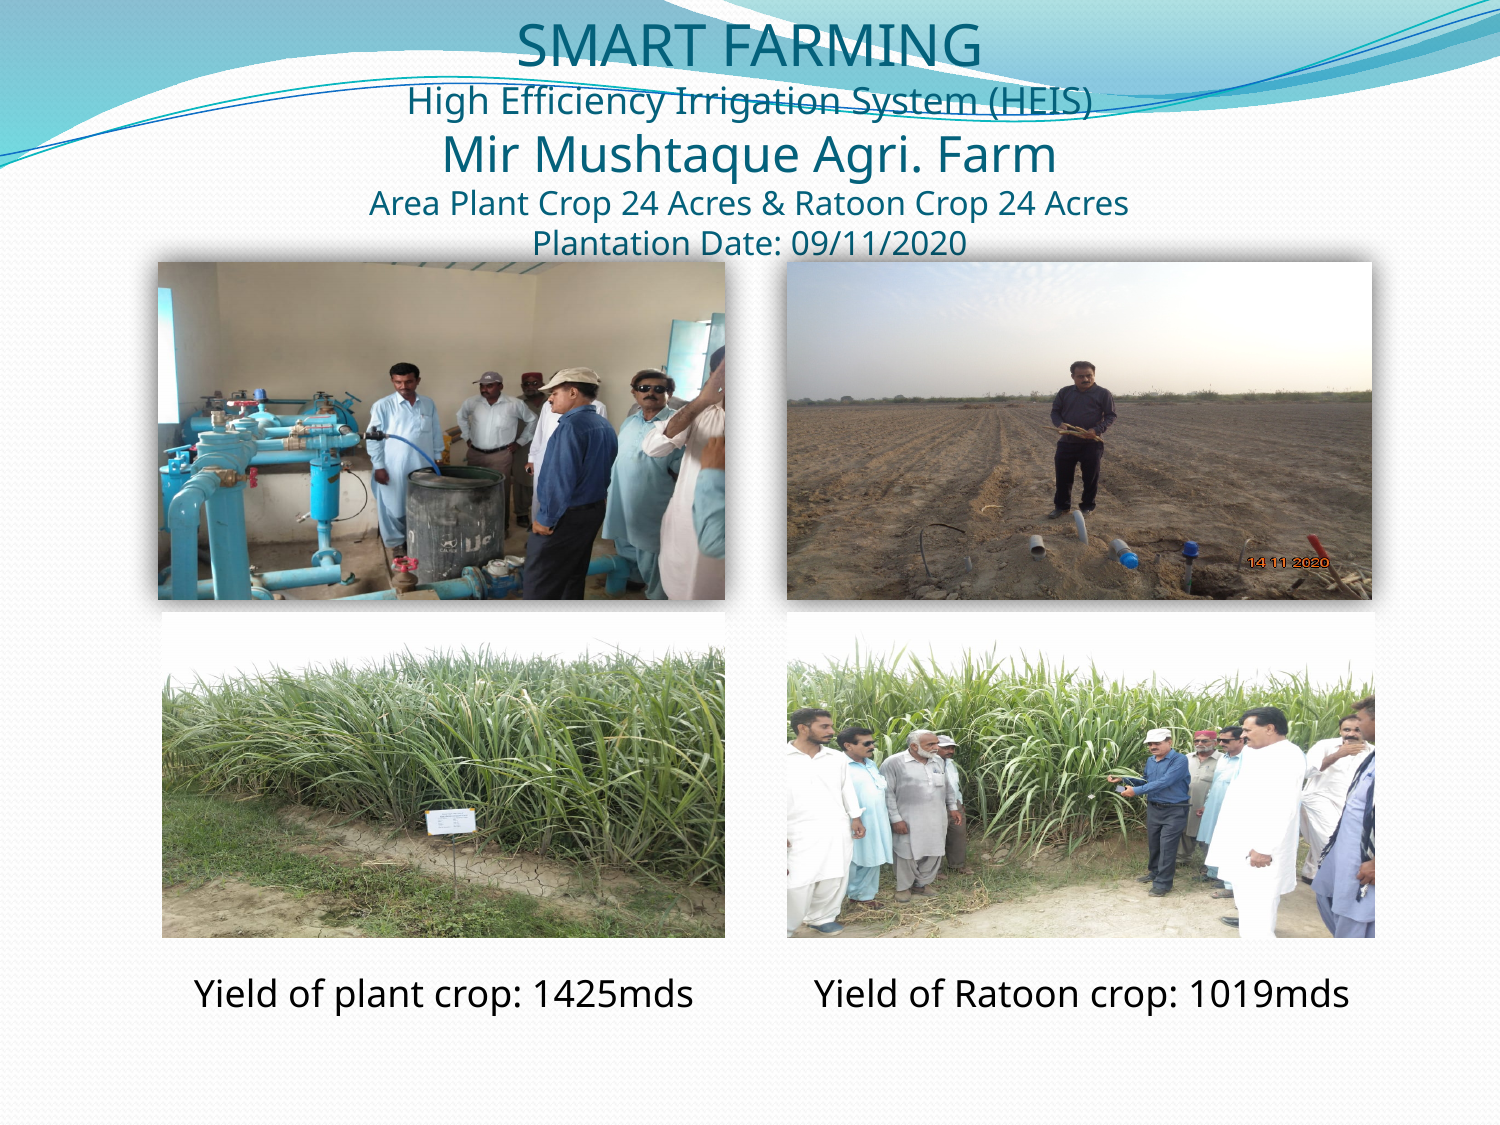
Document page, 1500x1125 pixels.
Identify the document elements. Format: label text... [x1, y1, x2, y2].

title SMART FARMING High Efficiency Irrigation System (HEIS) Mir Mushtaque Agri. Farm Area Plant Crop 24 Acres & Ratoon Crop 24 Acres Plantation Date: 09/11/2020 [75, 75, 1425, 263]
picture [787, 262, 1373, 601]
text_box Yield of plant crop: 1425mds [178, 962, 710, 1023]
picture [158, 262, 726, 601]
picture [162, 612, 726, 938]
text_box Yield of Ratoon crop: 1019mds [799, 962, 1366, 1023]
picture [787, 612, 1376, 938]
